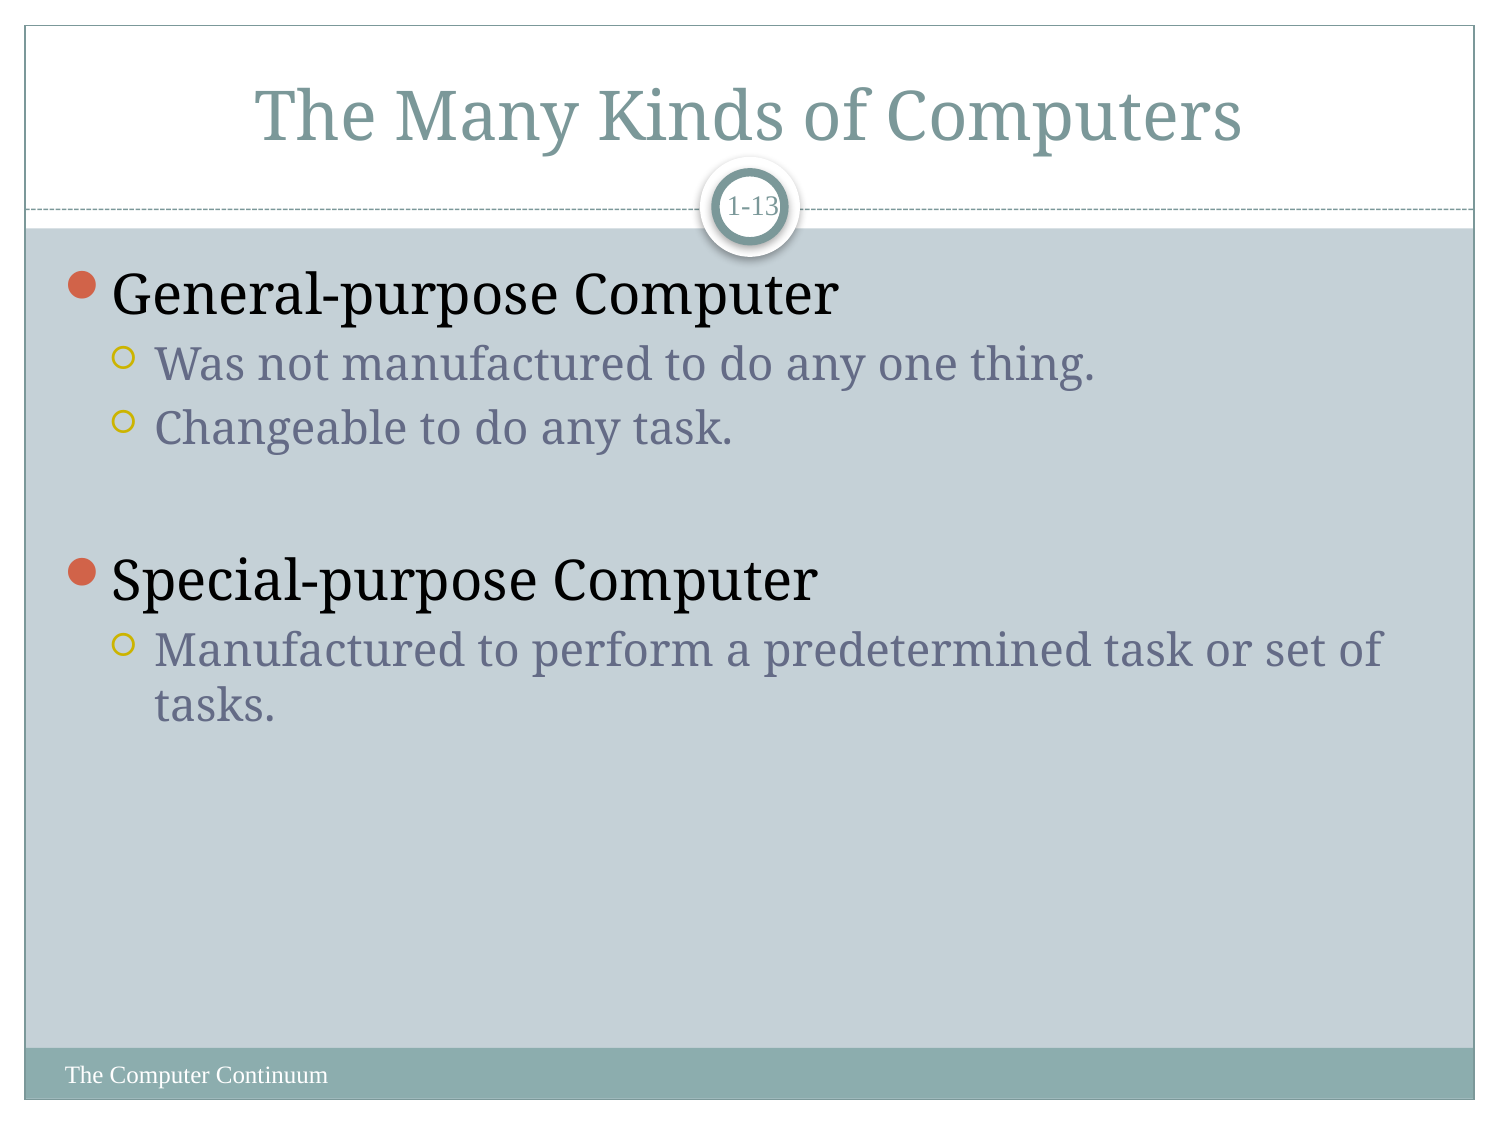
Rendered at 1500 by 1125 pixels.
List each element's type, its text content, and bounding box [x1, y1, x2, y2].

slide_number 1-13 [715, 168, 791, 241]
list General-purpose Computer Was not manufactured to do any one thing. Changeable to do any task. Special-purpose Computer Manufactured to perform a predetermined task or set of tasks. [49, 250, 1445, 1001]
title The Many Kinds of Computers [49, 37, 1450, 162]
footer The Computer Continuum [50, 1051, 638, 1112]
